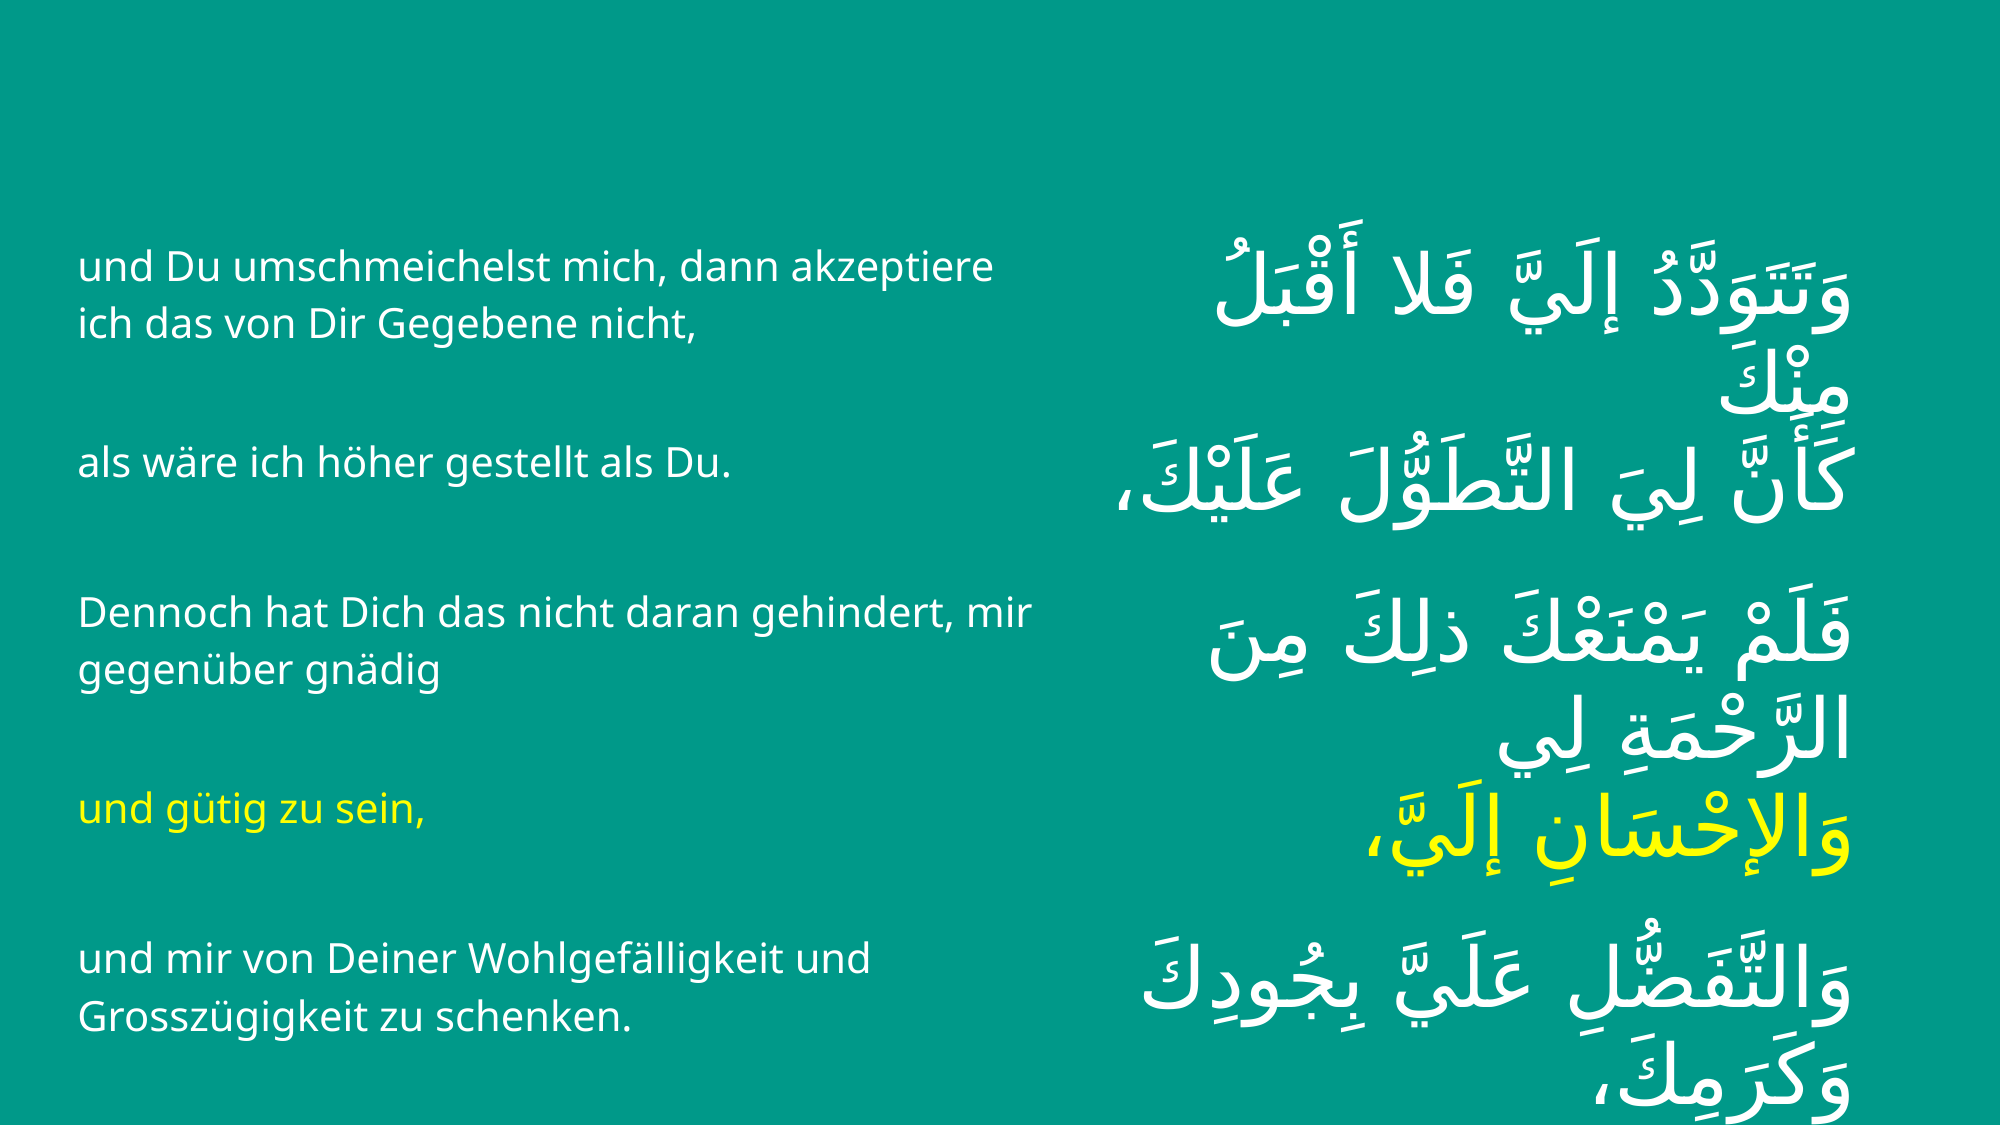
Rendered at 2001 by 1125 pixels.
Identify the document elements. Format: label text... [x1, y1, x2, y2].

table_header und Du umschmeichelst mich, dann akzeptiere ich das von Dir Gegebene nicht, [77, 236, 1052, 432]
table_cell und gütig zu sein, [77, 778, 1052, 929]
table_cell فَلَمْ يَمْنَعْكَ ذلِكَ مِنَ الرَّحْمَةِ لِي [1052, 582, 1857, 778]
table_cell Dennoch hat Dich das nicht daran gehindert, mir gegenüber gnädig [77, 582, 1052, 778]
table_header وَتَتَوَدَّدُ إلَيَّ فَلا أَقْبَلُ مِنْكَ [1052, 236, 1857, 432]
table_cell وَالتَّفَضُّلِ عَلَيَّ بِجُودِكَ وَكَرَمِكَ، [1052, 929, 1857, 1124]
table_cell وَالإحْسَانِ إلَيَّ، [1052, 778, 1857, 929]
table_cell und mir von Deiner Wohlgefälligkeit und Grosszügigkeit zu schenken. [77, 929, 1052, 1124]
table_cell als wäre ich höher gestellt als Du. [77, 432, 1052, 582]
table_cell كَأَنَّ لِيَ التَّطَوُّلَ عَلَيْكَ، [1052, 432, 1857, 582]
